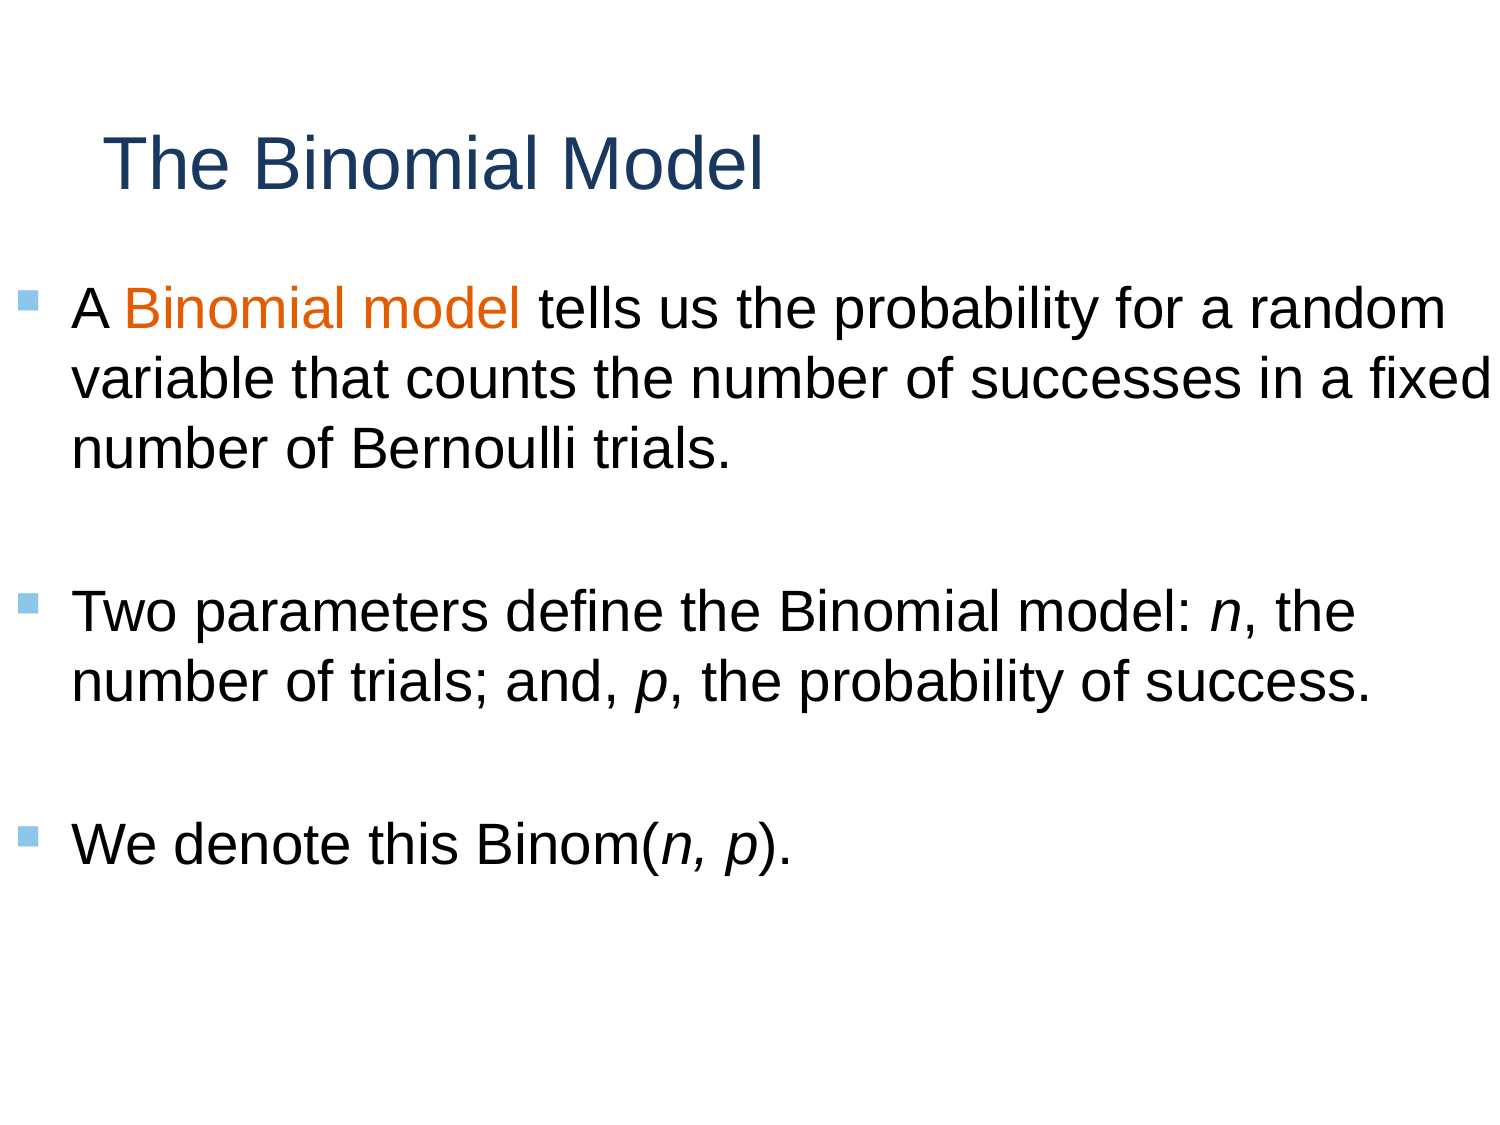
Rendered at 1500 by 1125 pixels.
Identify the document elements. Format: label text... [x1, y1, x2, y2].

list A Binomial model tells us the probability for a random variable that counts the number of successes in a fixed number of Bernoulli trials. Two parameters define the Binomial model: n, the number of trials; and, p, the probability of success. We denote this Binom(n, p). [0, 262, 1500, 1013]
title The Binomial Model [87, 49, 1450, 213]
